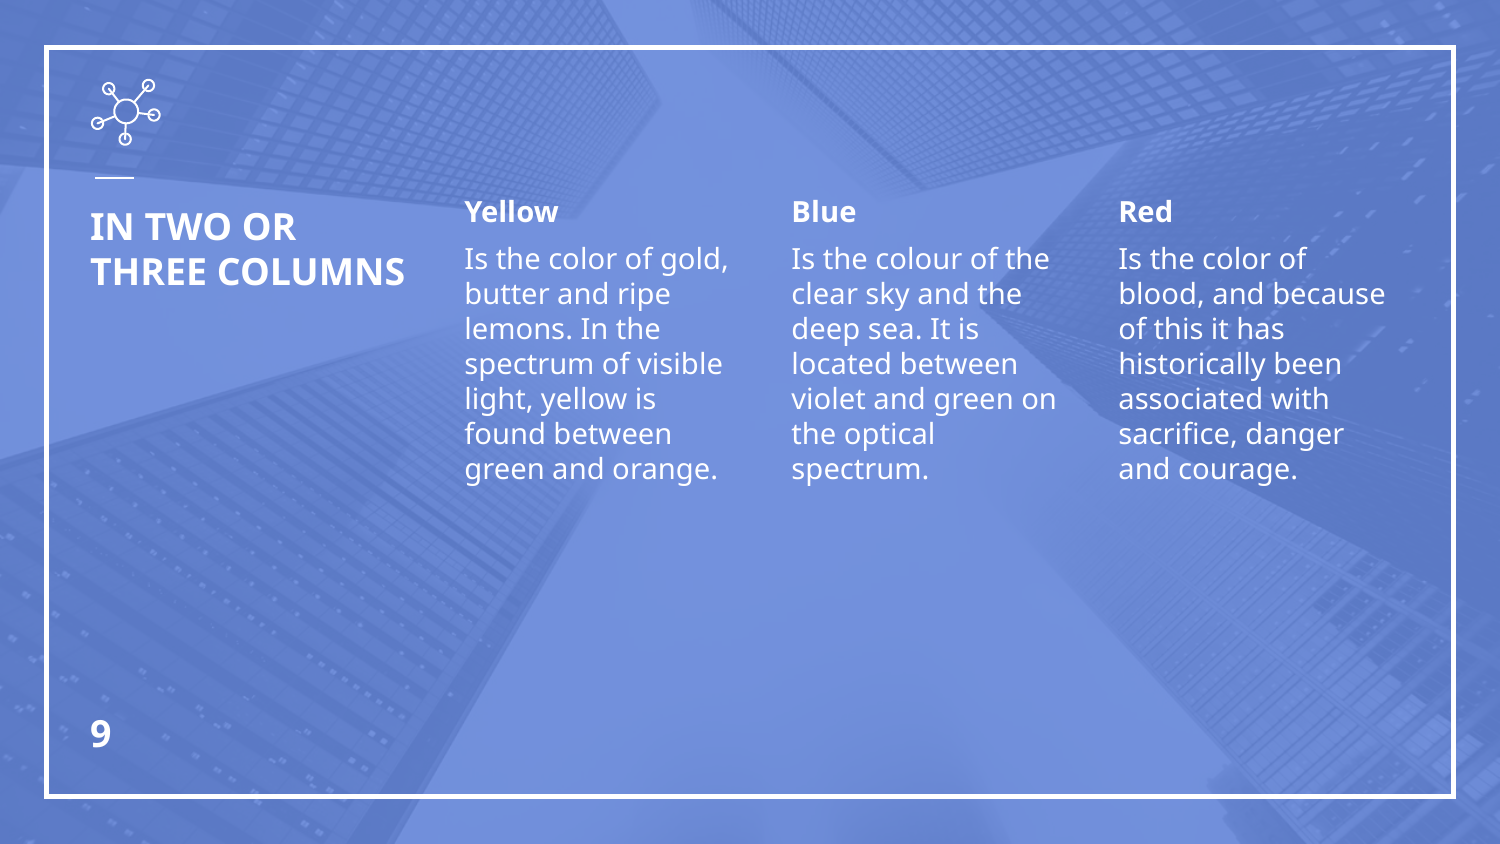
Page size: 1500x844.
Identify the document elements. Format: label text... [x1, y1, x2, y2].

list Blue Is the colour of the clear sky and the deep sea. It is located between violet and green on the optical spectrum. [776, 177, 1088, 808]
title IN TWO OR THREE COLUMNS [75, 187, 429, 322]
list Yellow Is the color of gold, butter and ripe lemons. In the spectrum of visible light, yellow is found between green and orange. [449, 177, 761, 808]
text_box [91, 79, 160, 146]
slide_number 9 [75, 687, 165, 777]
list Red Is the color of blood, and because of this it has historically been associated with sacrifice, danger and courage. [1103, 177, 1415, 808]
